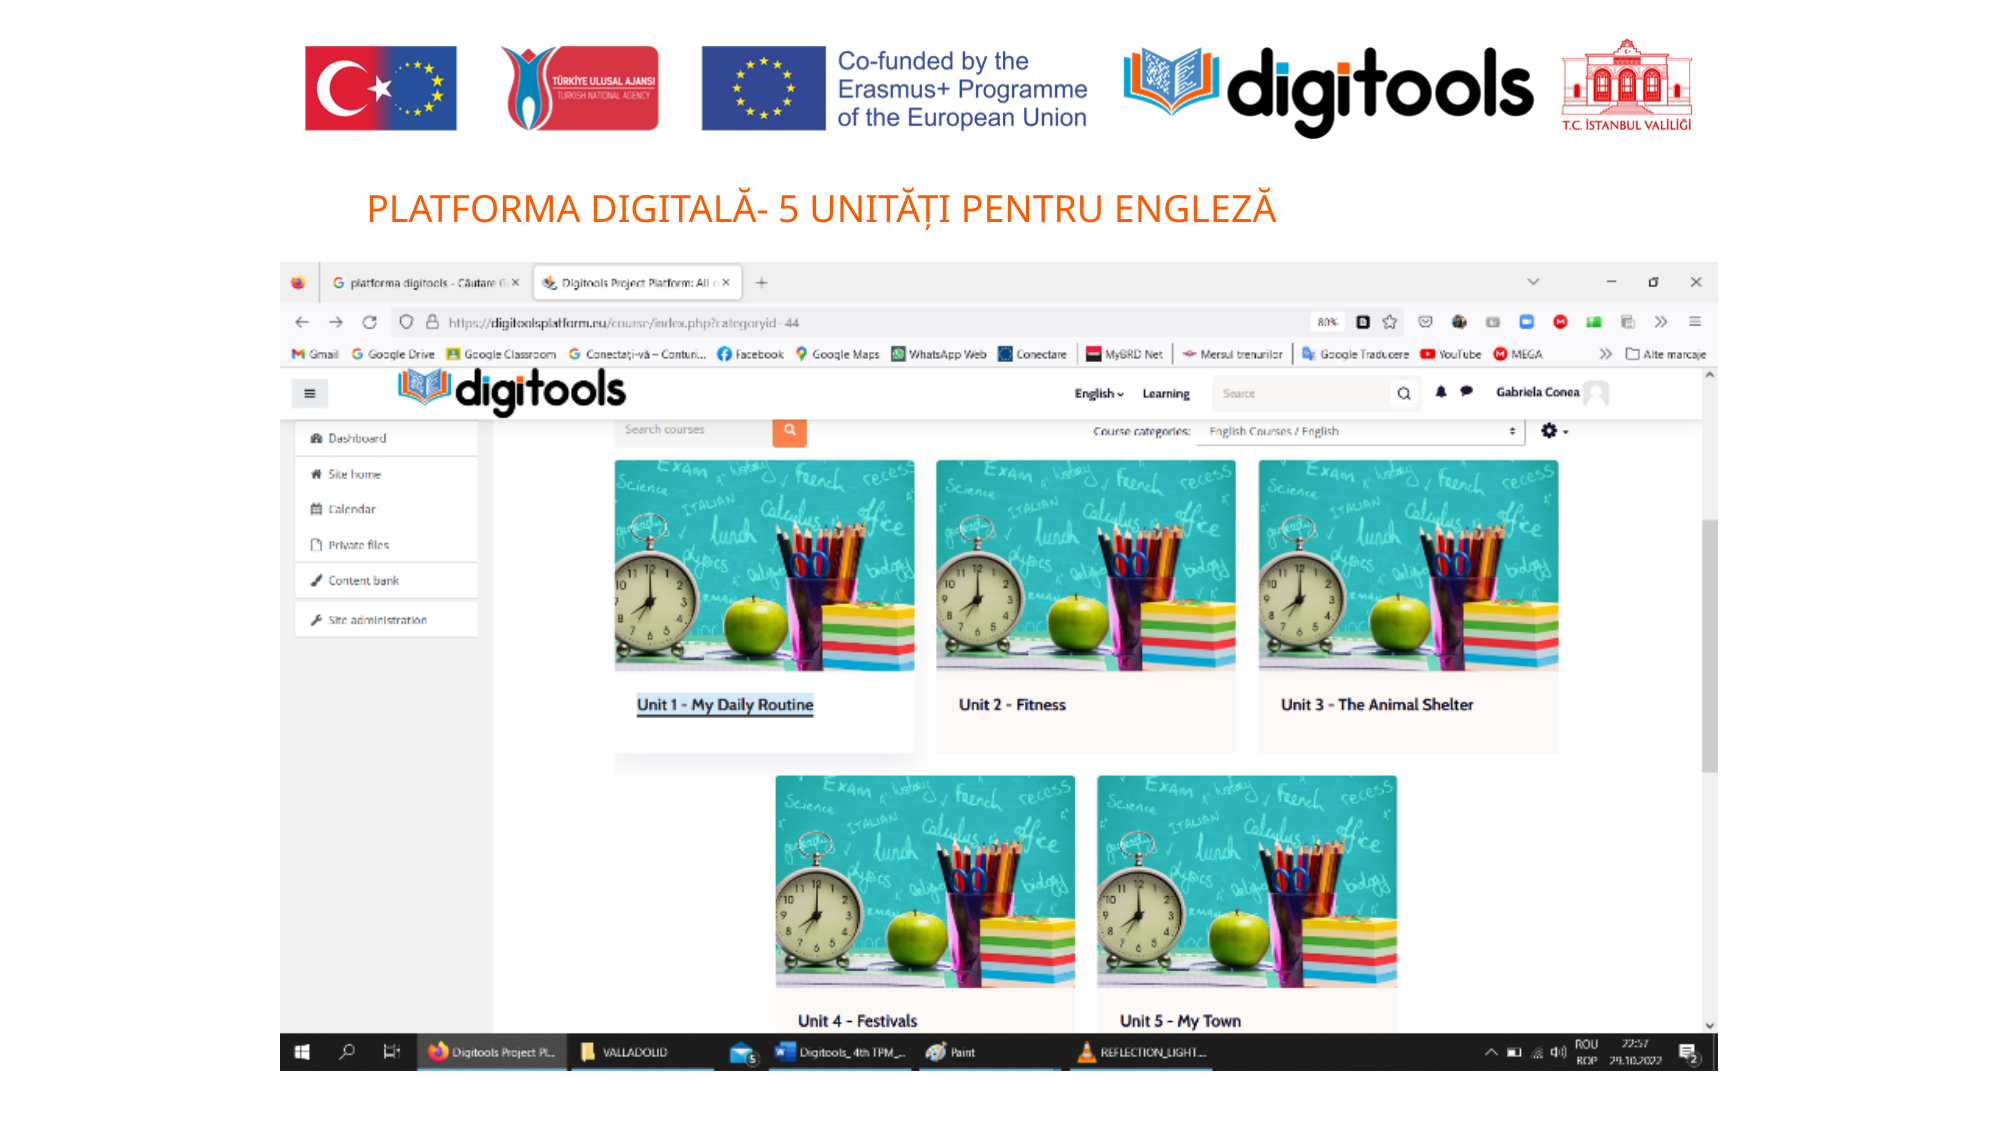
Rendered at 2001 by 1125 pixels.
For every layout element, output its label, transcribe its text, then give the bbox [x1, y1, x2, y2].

picture [300, 35, 1700, 144]
text_box PLATFORMA DIGITALĂ- 5 UNITĂȚI PENTRU ENGLEZĂ [263, 177, 1292, 238]
picture [280, 262, 1718, 1071]
